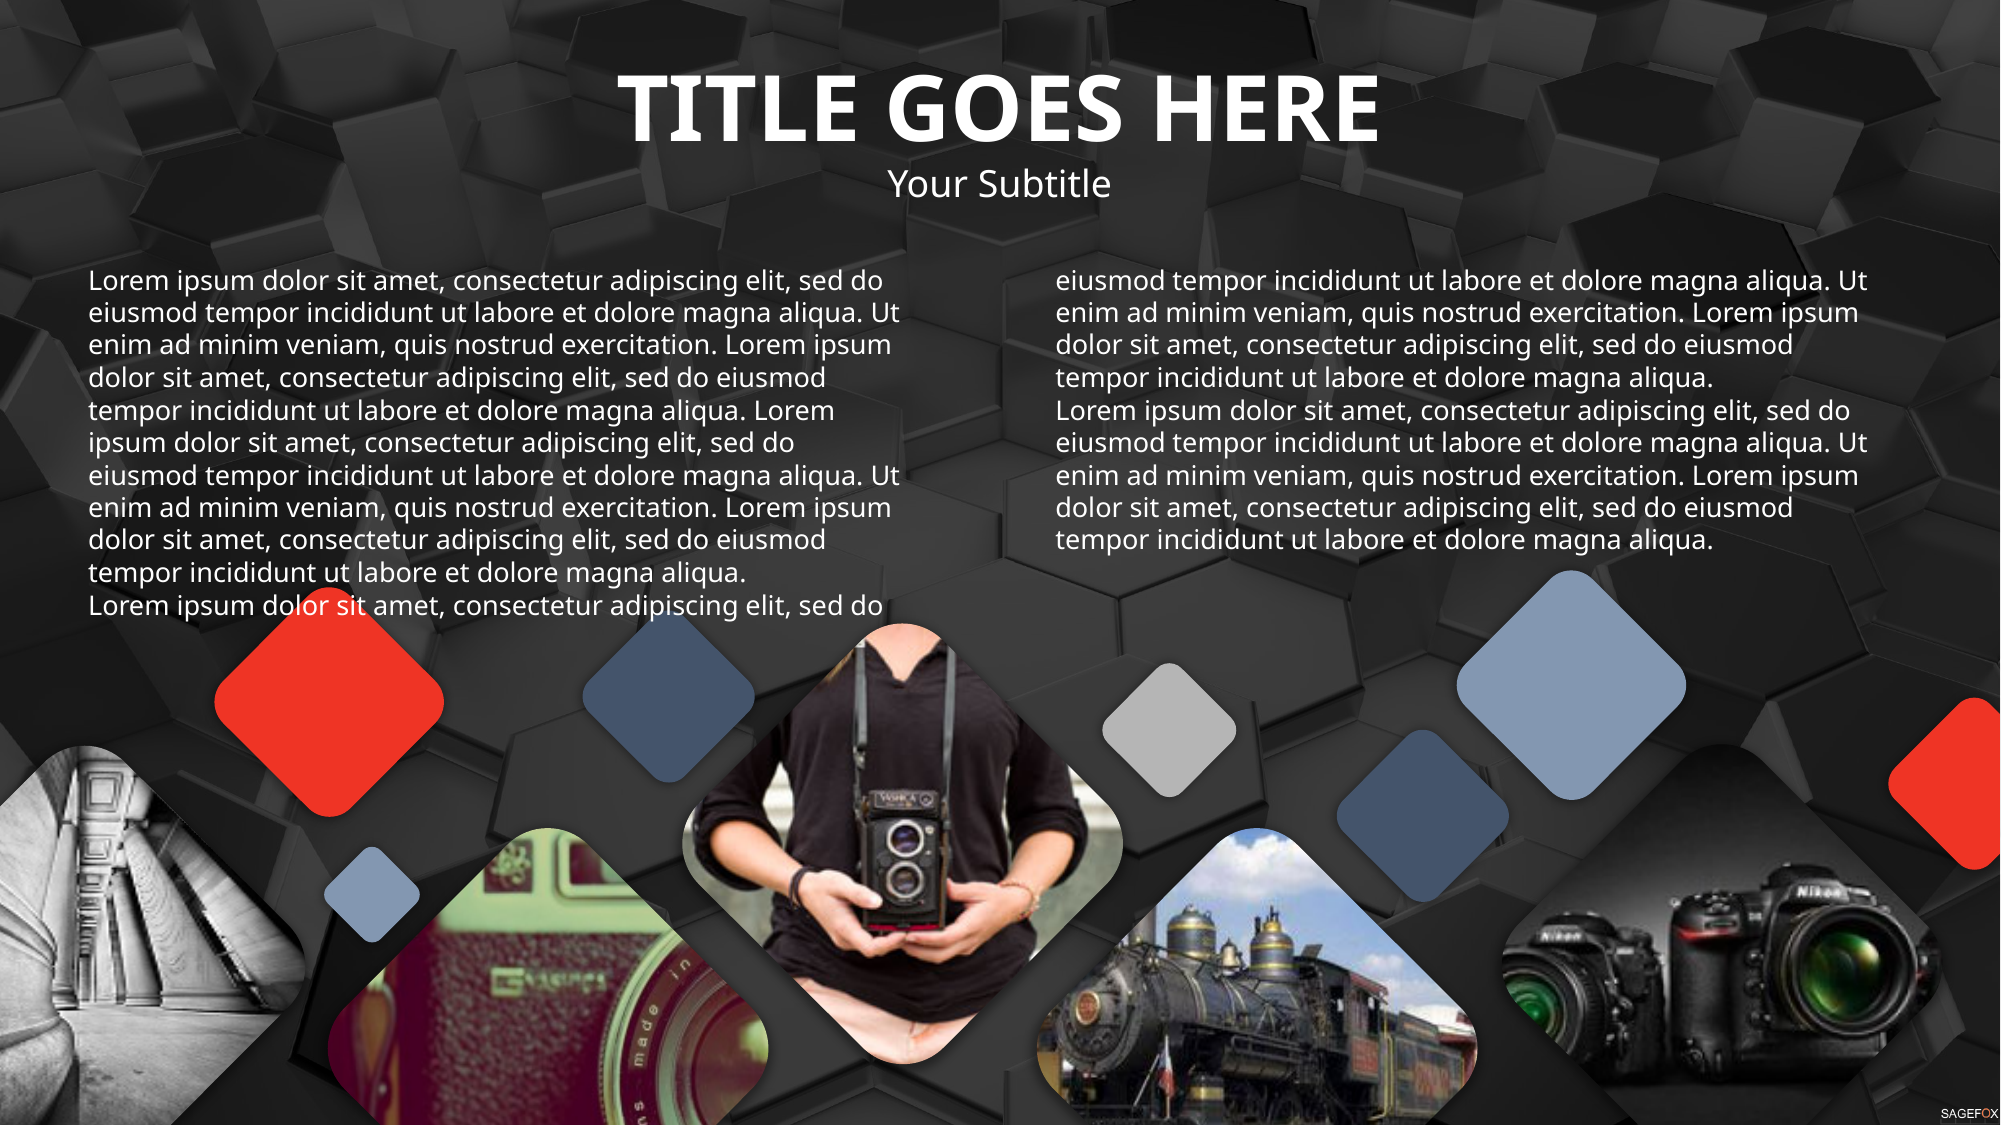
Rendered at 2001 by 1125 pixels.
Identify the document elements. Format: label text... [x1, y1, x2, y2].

text_box [1455, 643, 1688, 801]
text_box [681, 643, 1125, 1066]
text_box [213, 643, 445, 818]
text_box [1335, 728, 1510, 903]
text_box [1500, 743, 1944, 1125]
text_box [323, 845, 421, 944]
text_box Lorem ipsum dolor sit amet, consectetur adipiscing elit, sed do eiusmod tempor incididunt ut labore et dolore magna aliqua. Ut enim ad minim veniam, quis nostrud exercitation. Lorem ipsum dolor sit amet, consectetur adipiscing elit, sed do eiusmod tempor incididunt ut labore et dolore magna aliqua. Lorem ipsum dolor sit amet, consectetur adipiscing elit, sed do eiusmod tempor incididunt ut labore et dolore magna aliqua. Ut enim ad minim veniam, quis nostrud exercitation. Lorem ipsum dolor sit amet, consectetur adipiscing elit, sed do eiusmod tempor incididunt ut labore et dolore magna aliqua. Lorem ipsum dolor sit amet, consectetur adipiscing elit, sed do eiusmod tempor incididunt ut labore et dolore magna aliqua. Ut enim ad minim veniam, quis nostrud exercitation. Lorem ipsum dolor sit amet, consectetur adipiscing elit, sed do eiusmod tempor incididunt ut labore et dolore magna aliqua. Lorem ipsum dolor sit amet, consectetur adipiscing elit, sed do eiusmod tempor incididunt ut labore et dolore magna aliqua. Ut enim ad minim veniam, quis nostrud exercitation. Lorem ipsum dolor sit amet, consectetur adipiscing elit, sed do eiusmod tempor incididunt ut labore et dolore magna aliqua. [73, 255, 1888, 643]
text_box TITLE GOES HERE Your Subtitle [548, 42, 1452, 212]
text_box [1035, 827, 1479, 1125]
text_box [326, 827, 770, 1125]
picture [0, 0, 2001, 1125]
text_box [1887, 696, 2000, 871]
text_box [581, 643, 756, 784]
text_box [0, 744, 307, 1125]
text_box [1101, 662, 1238, 799]
